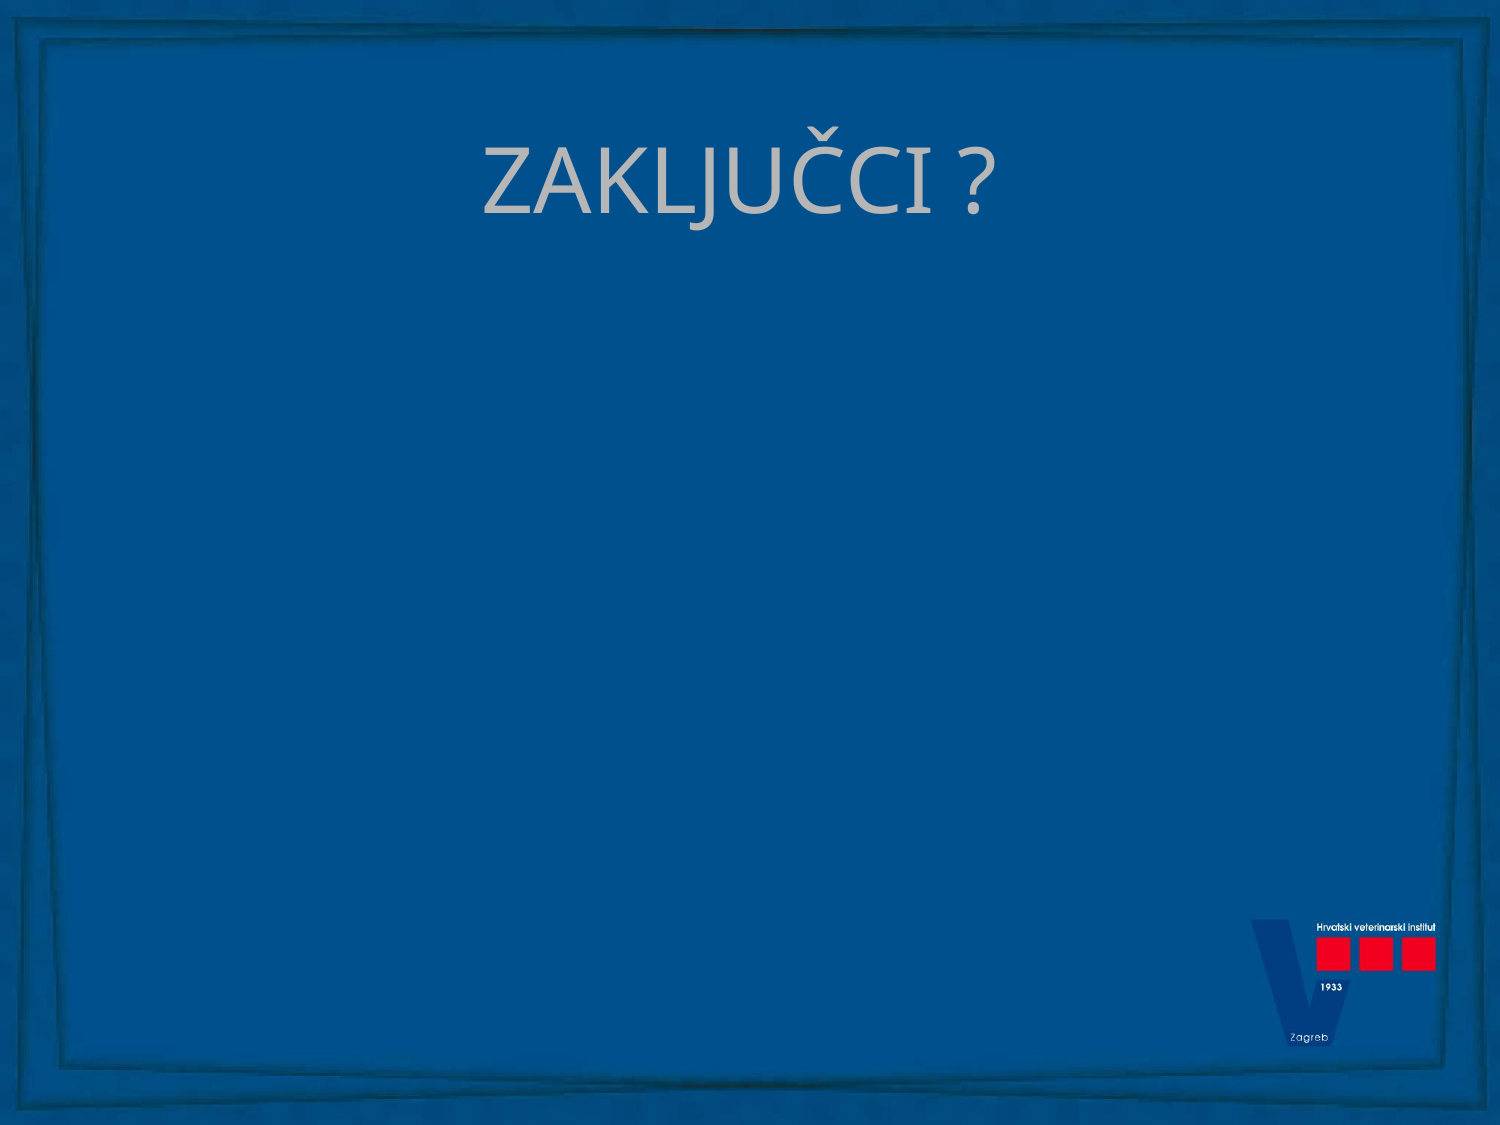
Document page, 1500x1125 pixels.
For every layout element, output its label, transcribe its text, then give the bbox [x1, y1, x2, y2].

title ZAKLJUČCI ? [64, 101, 1416, 253]
picture [0, 0, 1500, 1125]
